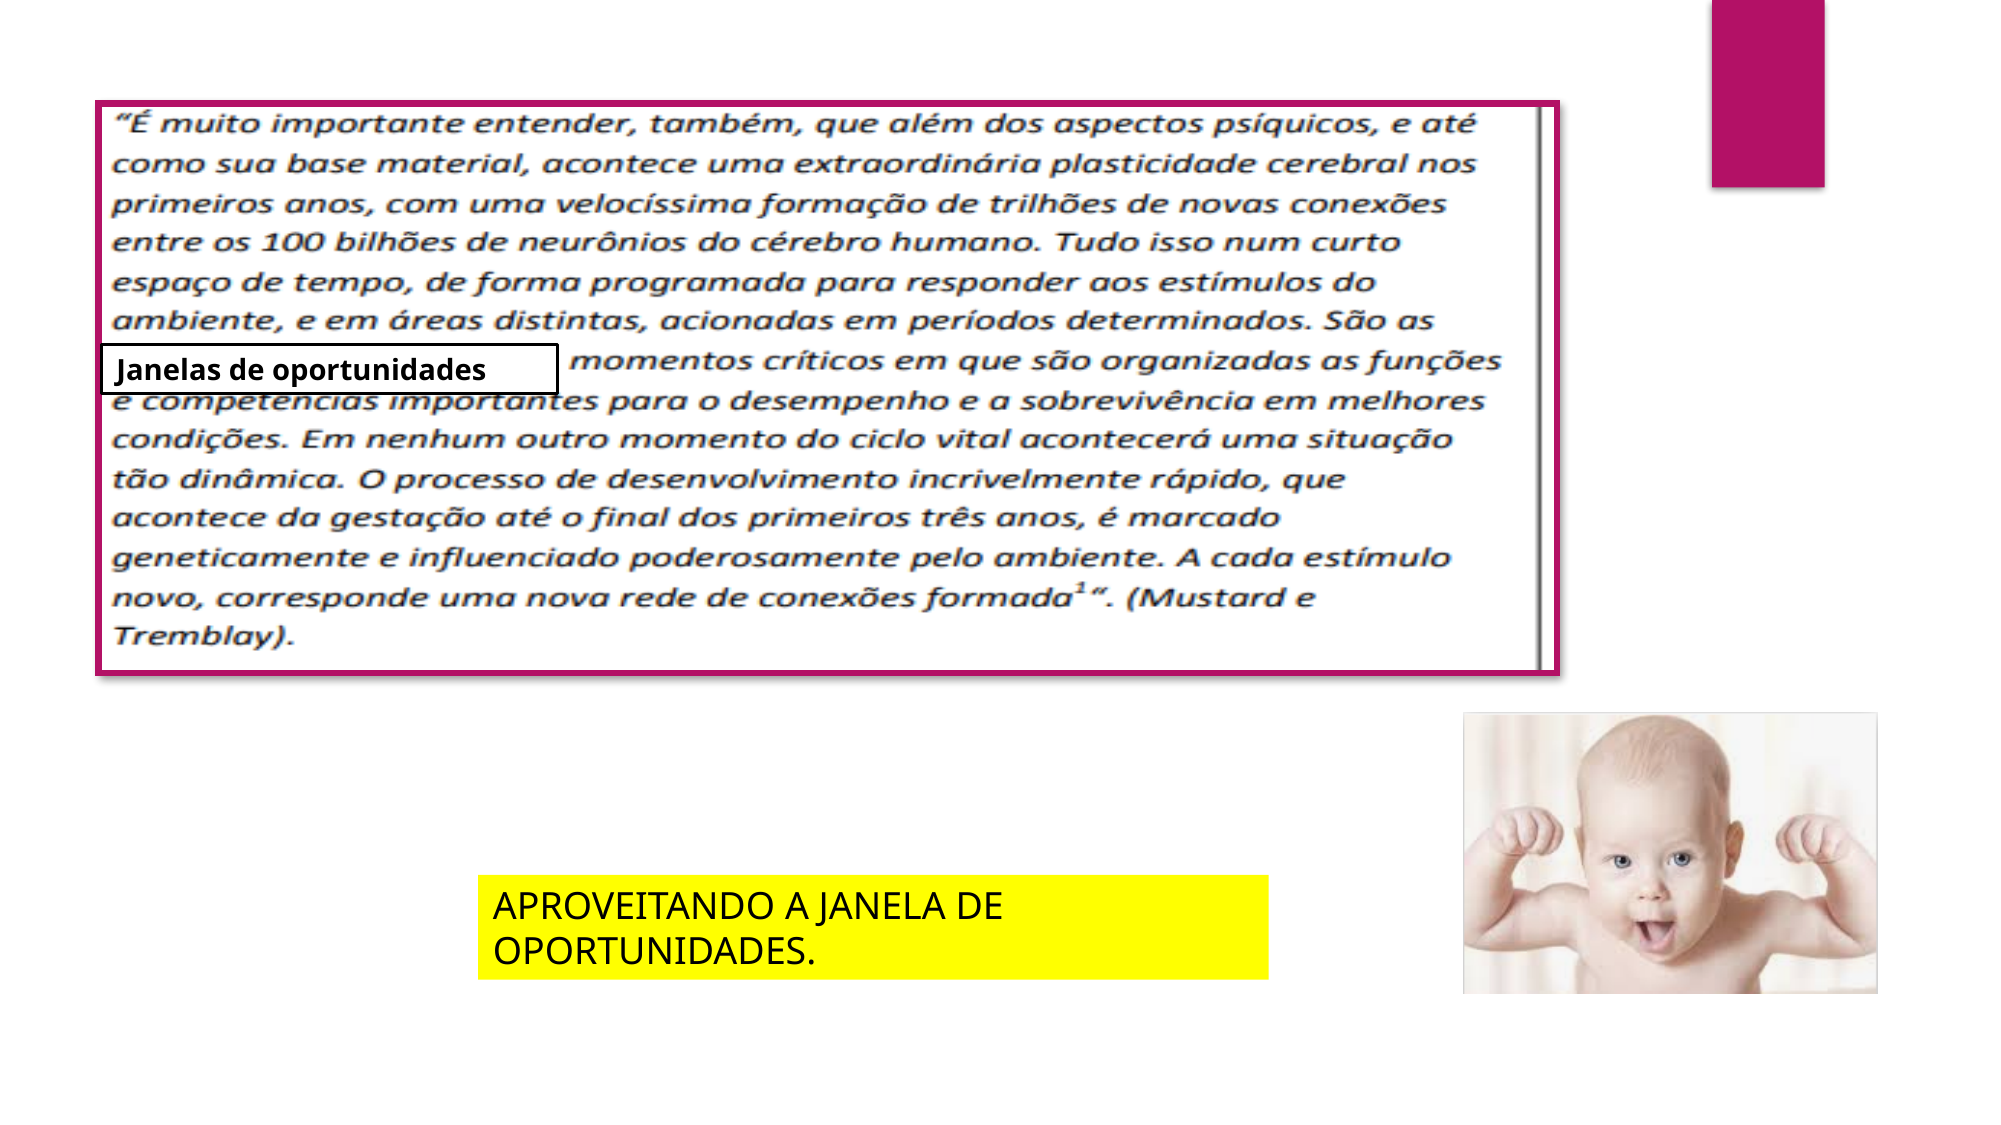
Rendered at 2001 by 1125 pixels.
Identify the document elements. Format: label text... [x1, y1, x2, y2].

picture [1463, 712, 1878, 994]
picture [101, 106, 1555, 671]
text_box APROVEITANDO A JANELA DE OPORTUNIDADES. [478, 874, 1269, 980]
